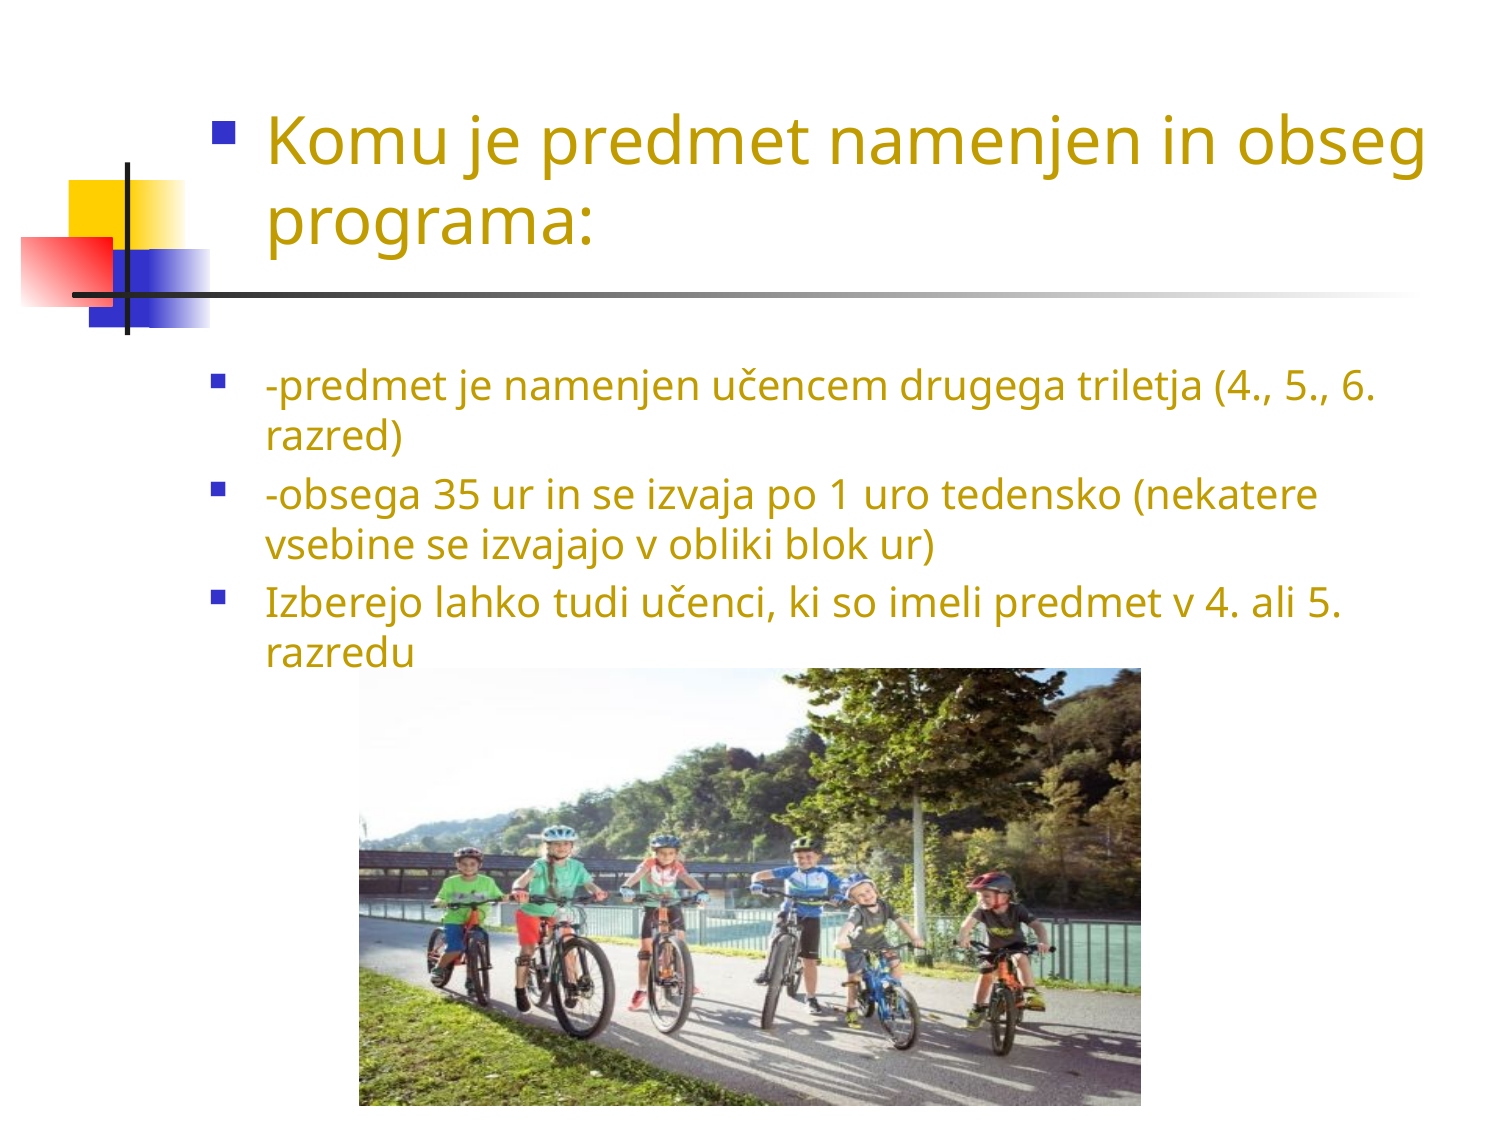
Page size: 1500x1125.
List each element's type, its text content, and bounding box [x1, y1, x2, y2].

picture [359, 668, 1141, 1106]
list Komu je predmet namenjen in obseg programa: -predmet je namenjen učencem drugega triletja (4., 5., 6. razred) -obsega 35 ur in se izvaja po 1 uro tedensko (nekatere vsebine se izvajajo v obliki blok ur) Izberejo lahko tudi učenci, ki so imeli predmet v 4. ali 5. razredu [193, 90, 1469, 1006]
